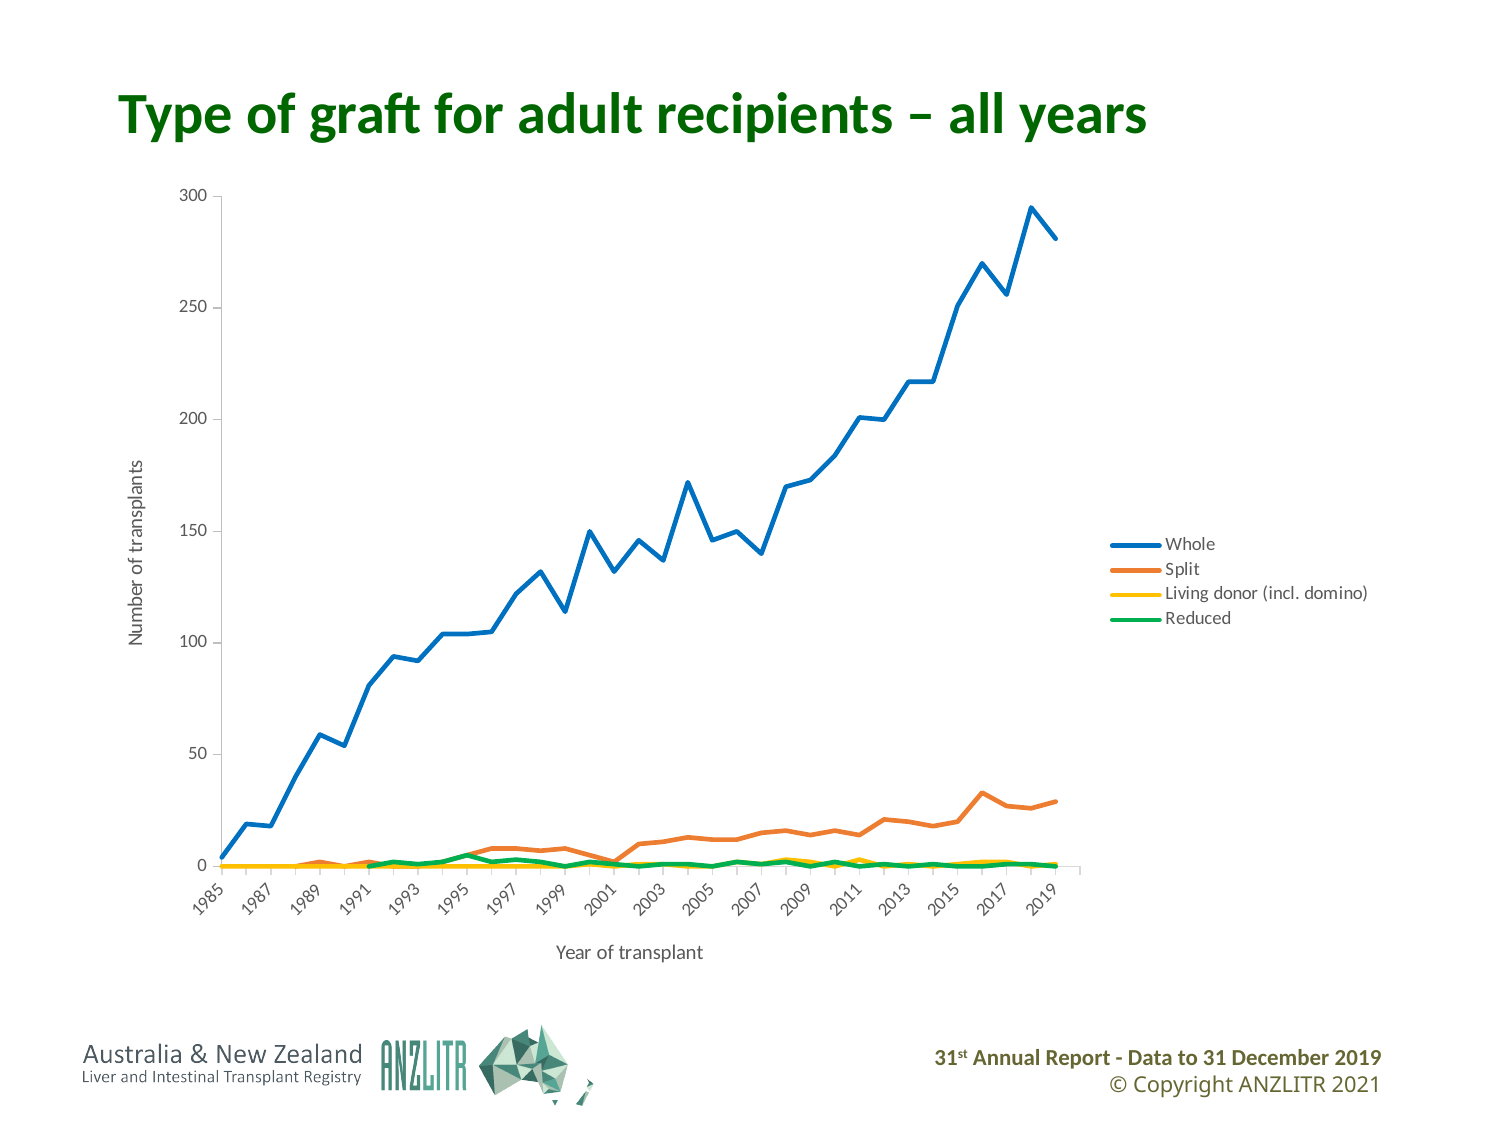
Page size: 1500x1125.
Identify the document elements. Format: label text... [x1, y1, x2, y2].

chart [93, 170, 1388, 996]
picture [83, 1024, 594, 1106]
title Type of graft for adult recipients – all years [103, 59, 1397, 171]
